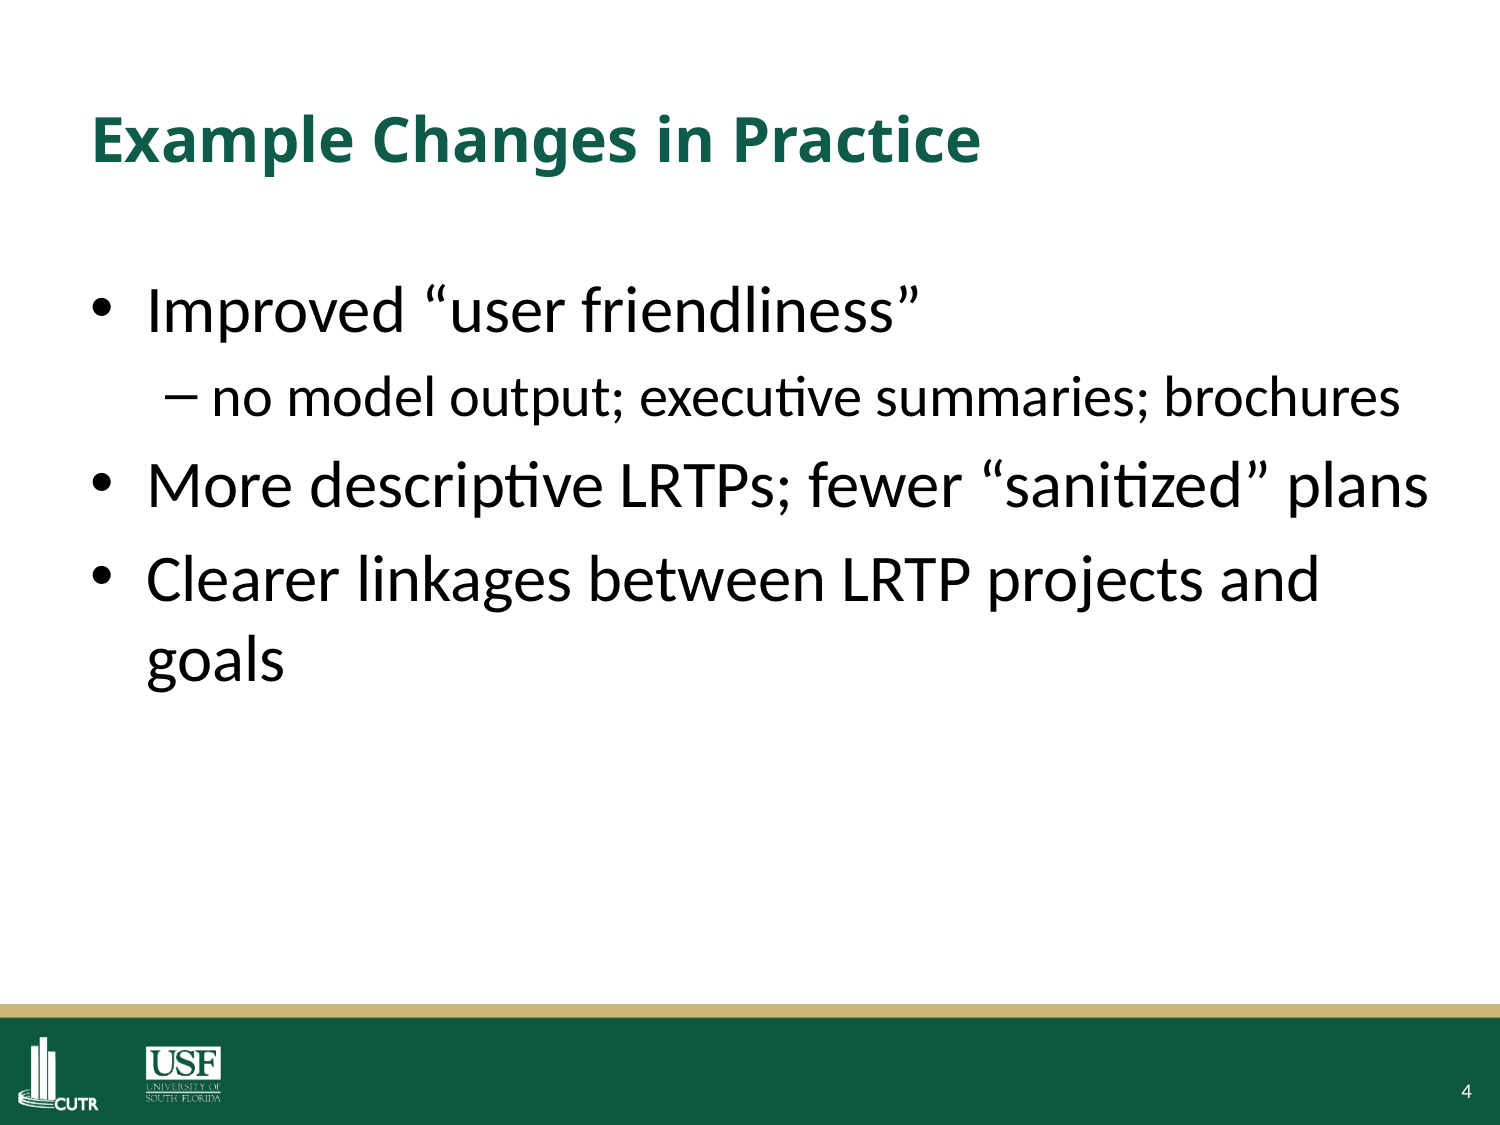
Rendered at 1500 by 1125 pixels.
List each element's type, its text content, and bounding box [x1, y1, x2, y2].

picture [0, 1004, 1500, 1125]
list Improved “user friendliness” no model output; executive summaries; brochures More descriptive LRTPs; fewer “sanitized” plans Clearer linkages between LRTP projects and goals [75, 258, 1473, 760]
title Example Changes in Practice [75, 43, 1425, 232]
